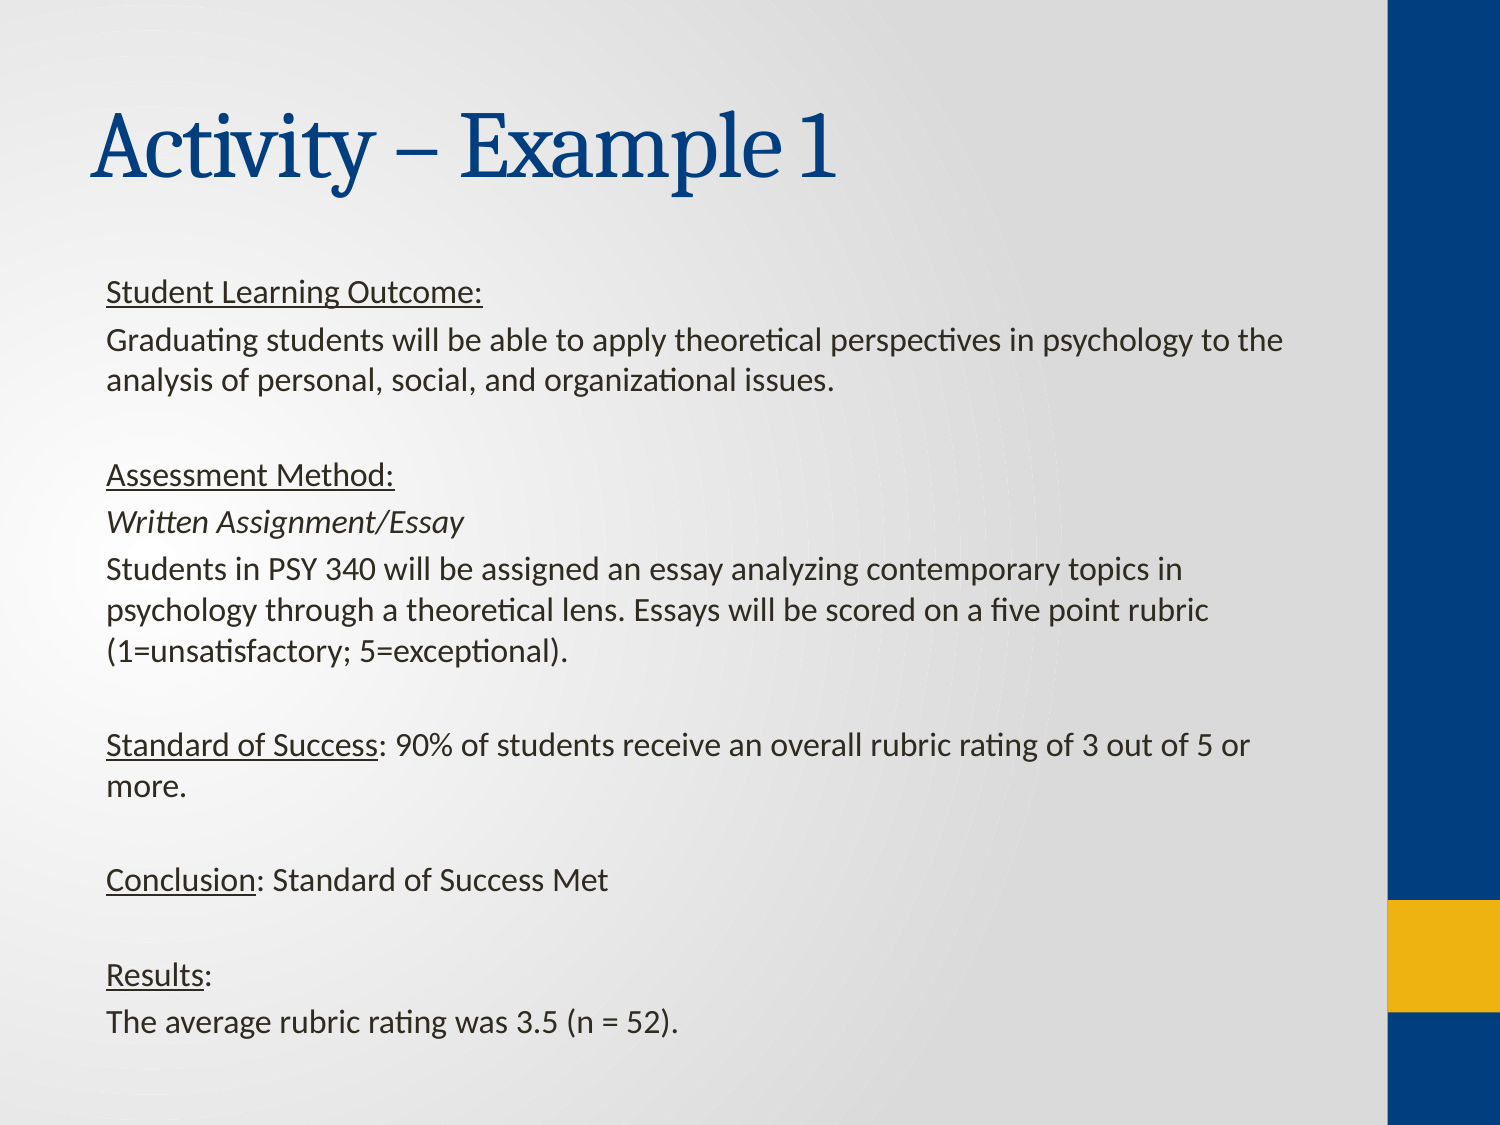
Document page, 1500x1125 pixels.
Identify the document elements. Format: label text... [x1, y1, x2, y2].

list Student Learning Outcome: Graduating students will be able to apply theoretical perspectives in psychology to the analysis of personal, social, and organizational issues. Assessment Method: Written Assignment/Essay Students in PSY 340 will be assigned an essay analyzing contemporary topics in psychology through a theoretical lens. Essays will be scored on a five point rubric (1=unsatisfactory; 5=exceptional). Standard of Success: 90% of students receive an overall rubric rating of 3 out of 5 or more. Conclusion: Standard of Success Met Results: The average rubric rating was 3.5 (n = 52). [75, 262, 1325, 1050]
title Activity – Example 1 [75, 45, 1325, 233]
